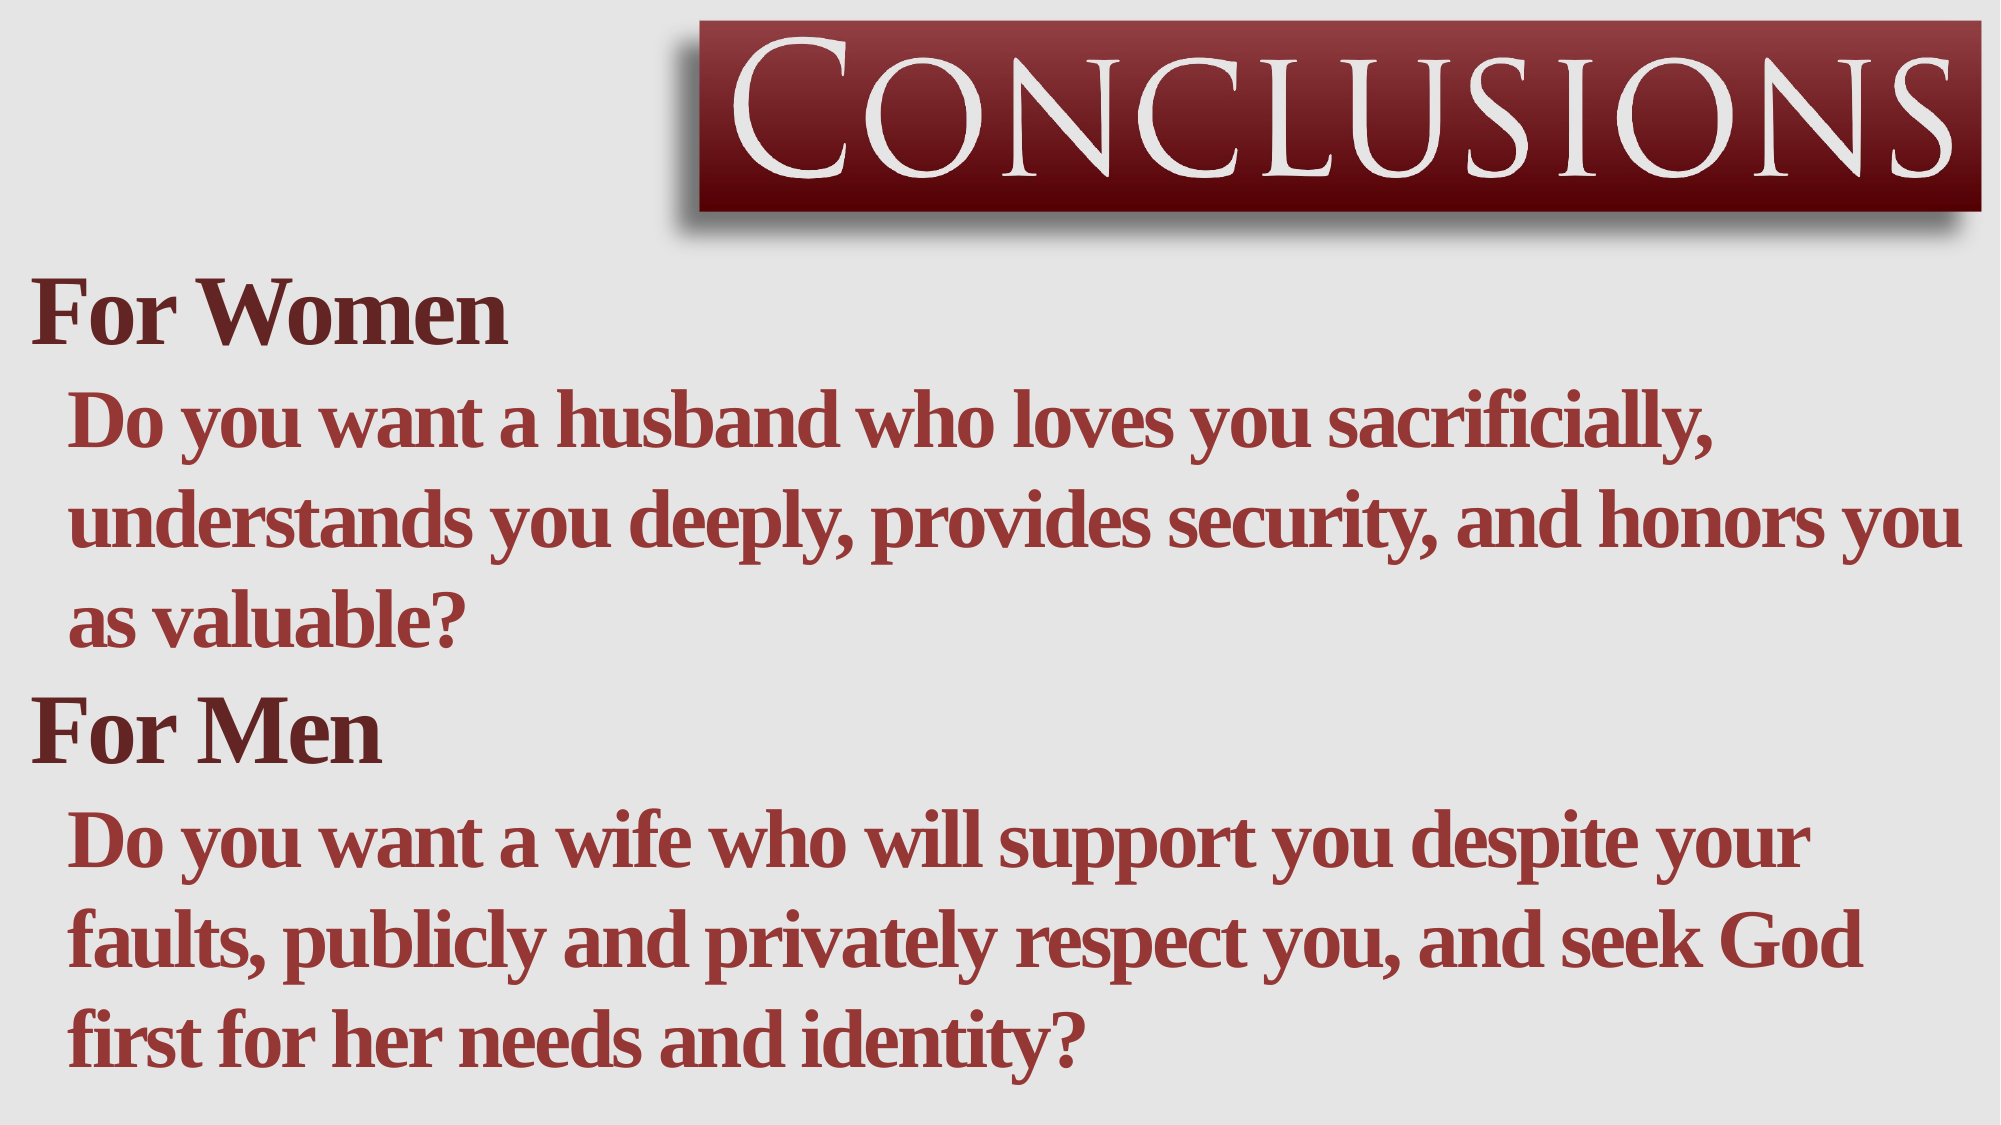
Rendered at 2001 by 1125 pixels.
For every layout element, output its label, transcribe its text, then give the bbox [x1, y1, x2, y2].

picture [0, 0, 2001, 1125]
text_box For Women Do you want a husband who loves you sacrificially, understands you deeply, provides security, and honors you as valuable? For Men Do you want a wife who will support you despite your faults, publicly and privately respect you, and seek God first for her needs and identity? [15, 236, 1984, 1092]
